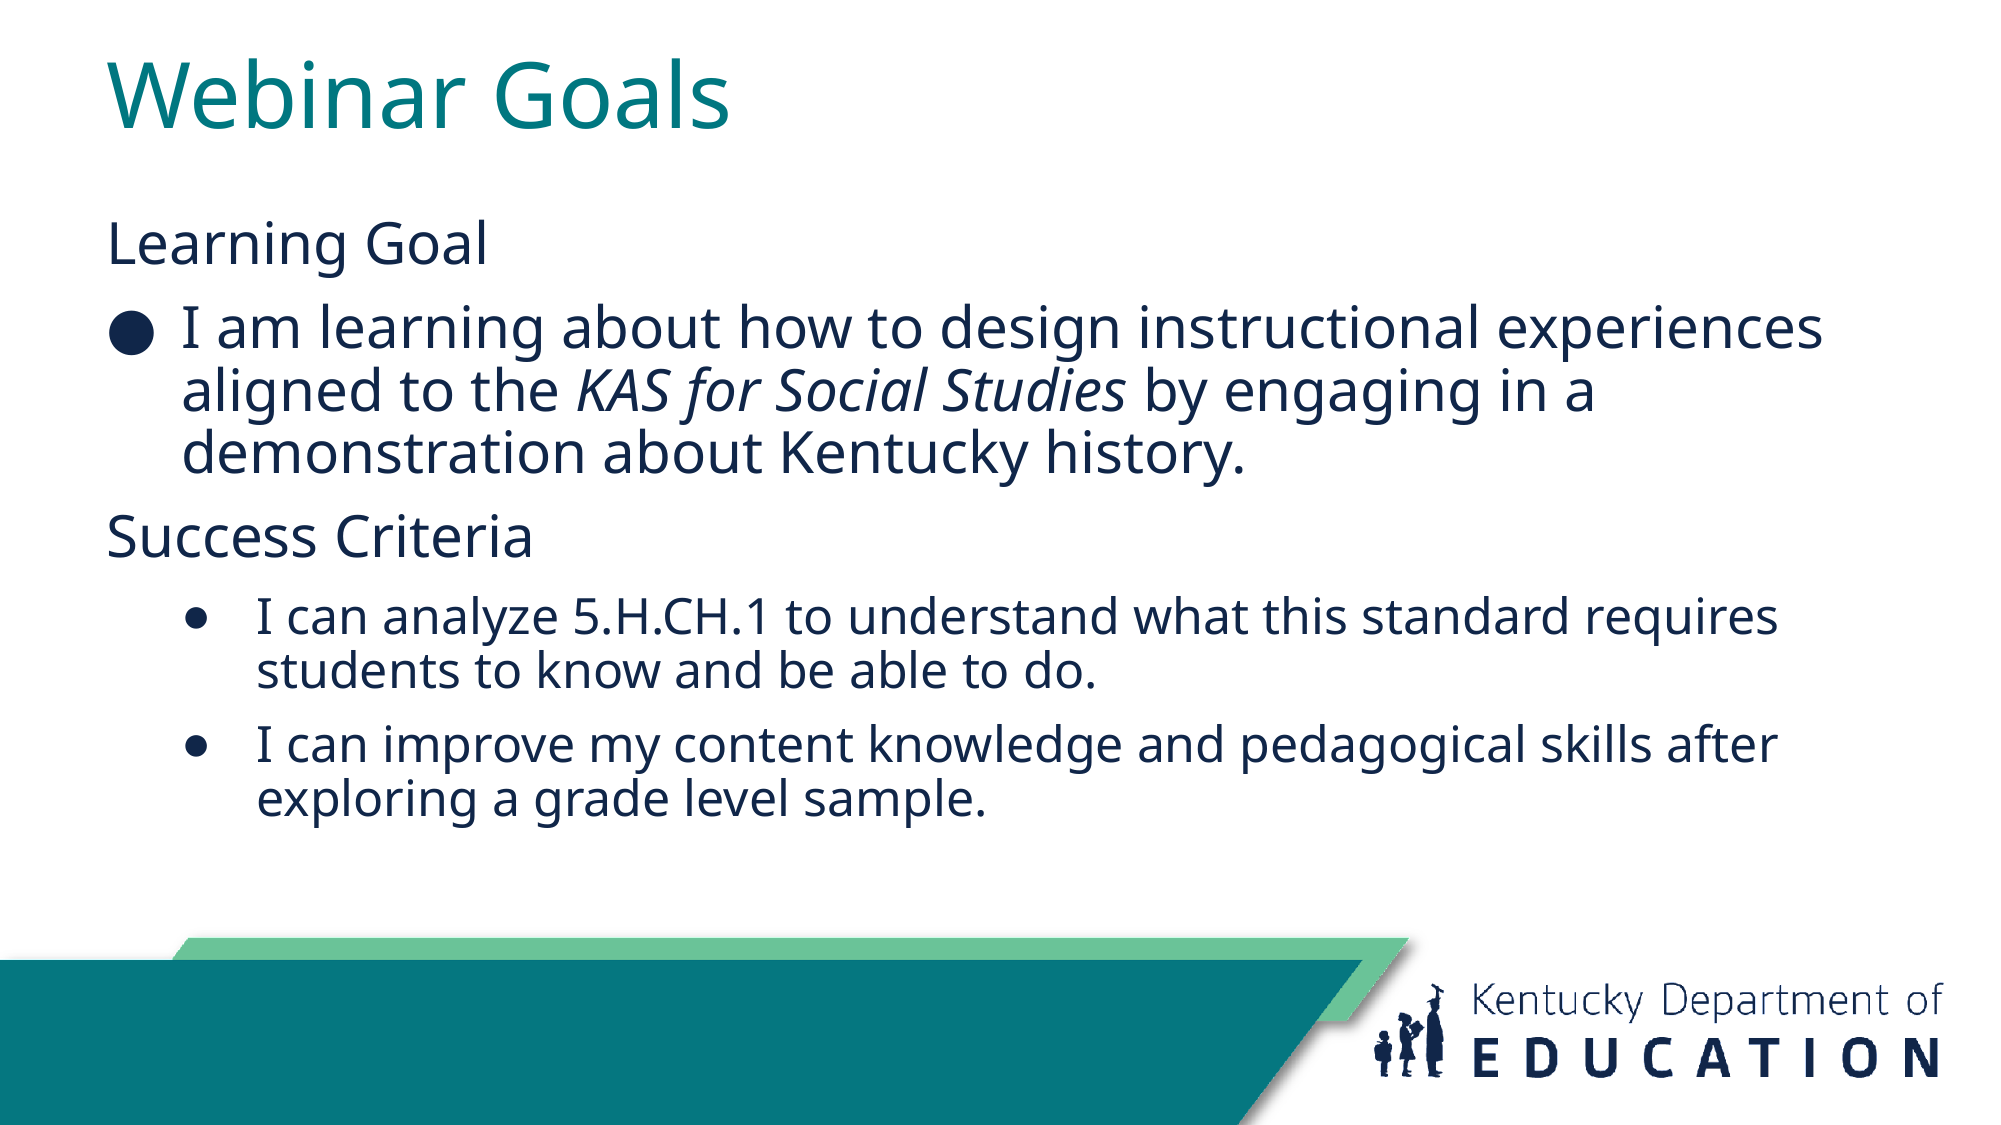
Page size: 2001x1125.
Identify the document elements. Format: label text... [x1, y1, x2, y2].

picture [0, 0, 2001, 1125]
title Webinar Goals [91, 42, 1567, 206]
list Learning Goal I am learning about how to design instructional experiences aligned to the KAS for Social Studies by engaging in a demonstration about Kentucky history. Success Criteria I can analyze 5.H.CH.1 to understand what this standard requires students to know and be able to do. I can improve my content knowledge and pedagogical skills after exploring a grade level sample. [91, 206, 1902, 1007]
